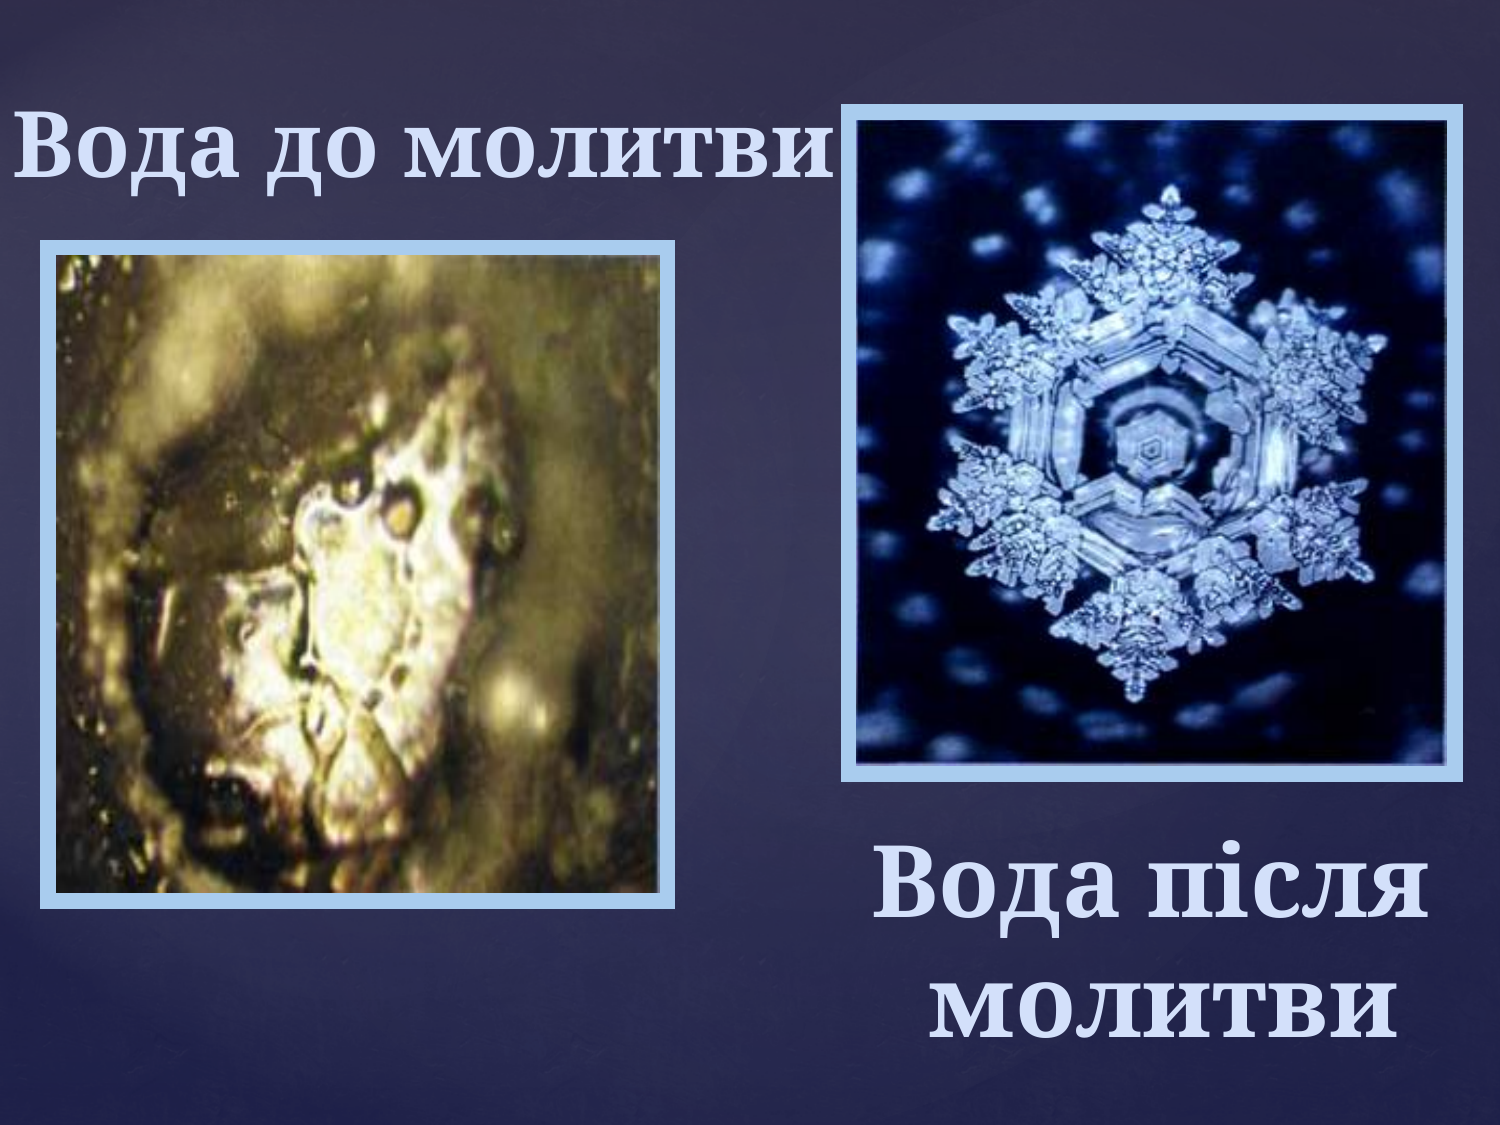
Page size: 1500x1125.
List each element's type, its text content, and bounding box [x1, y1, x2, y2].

text_box Вода після молитви [856, 810, 1472, 1066]
picture [855, 119, 1448, 767]
picture [55, 254, 661, 894]
text_box Вода до молитви [0, 78, 851, 204]
